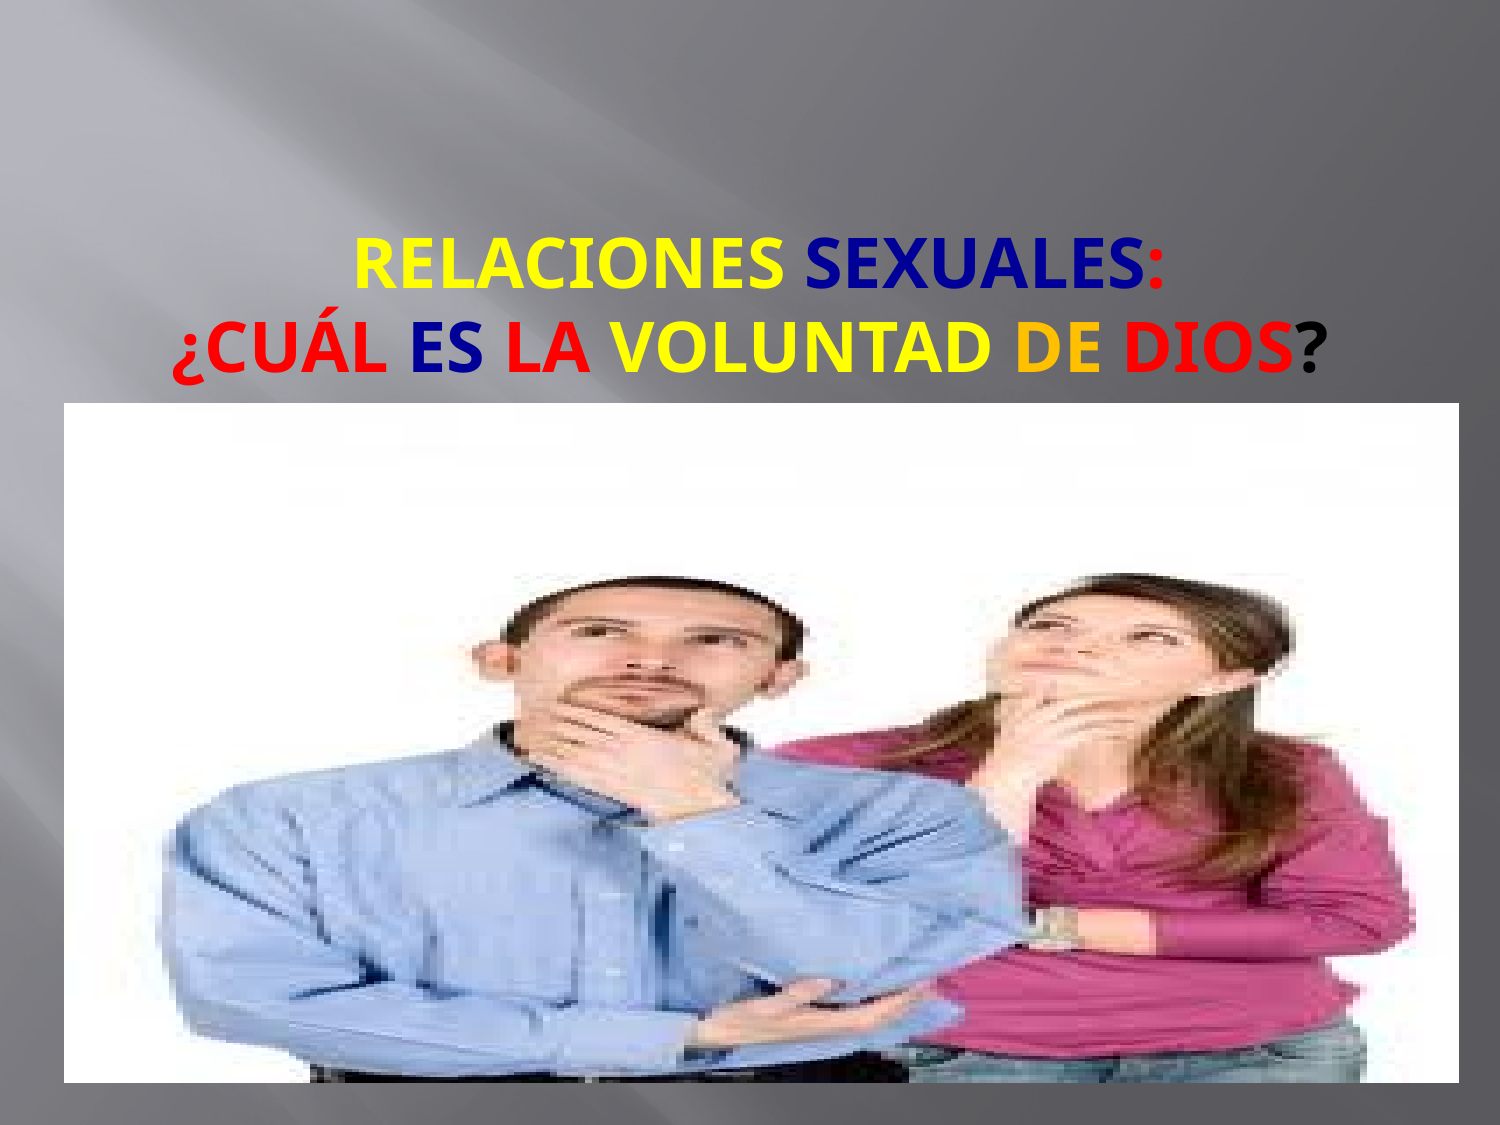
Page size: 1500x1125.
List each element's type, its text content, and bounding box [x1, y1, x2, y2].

title RELACIONES SEXUALES: ¿CUÁl ES LA VOLUNTAD DE DIOS? [112, 164, 1388, 387]
picture [64, 402, 1459, 1083]
